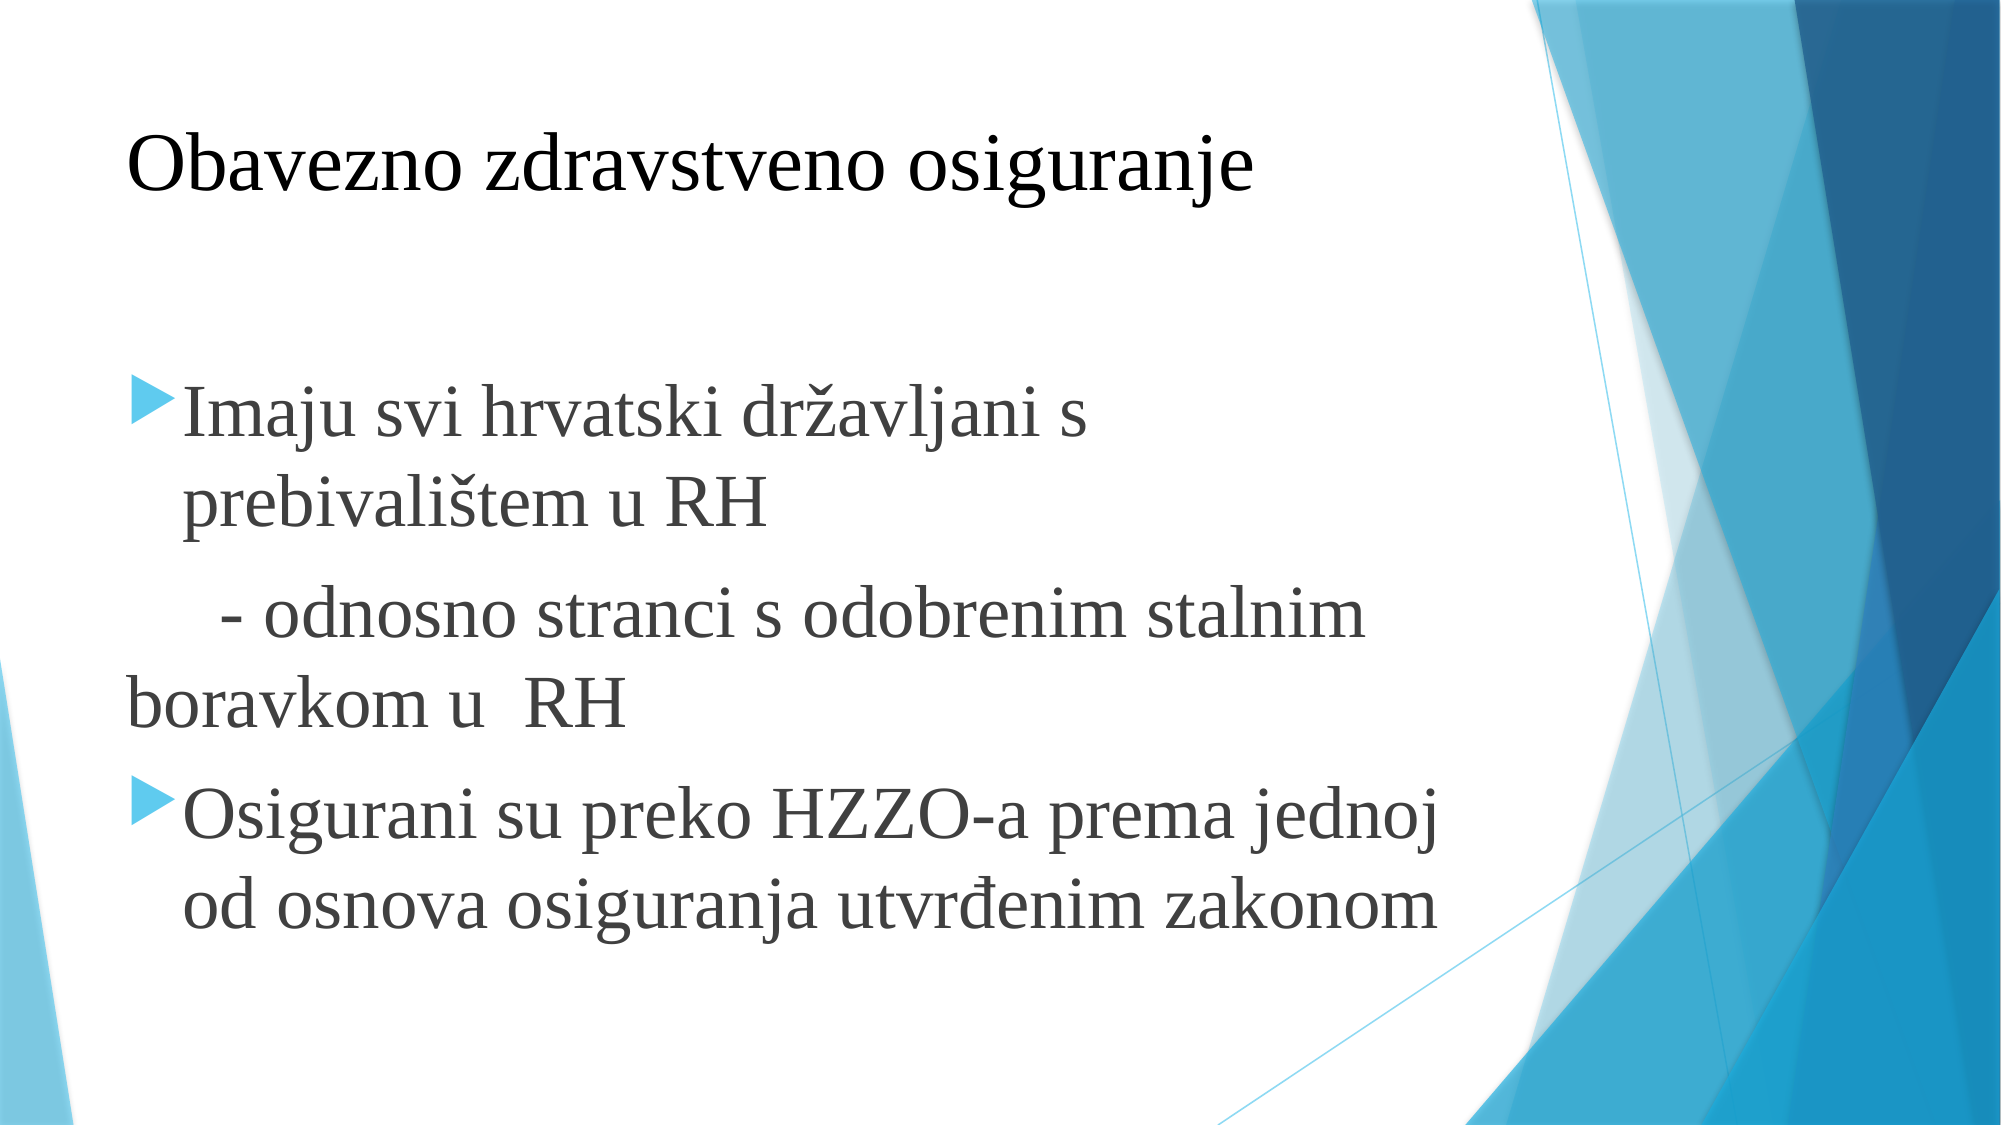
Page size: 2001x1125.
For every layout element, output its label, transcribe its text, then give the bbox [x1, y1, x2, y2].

list Imaju svi hrvatski državljani s prebivalištem u RH - odnosno stranci s odobrenim stalnim boravkom u RH Osigurani su preko HZZO-a prema jednoj od osnova osiguranja utvrđenim zakonom [111, 354, 1522, 992]
title Obavezno zdravstveno osiguranje [111, 99, 1522, 317]
